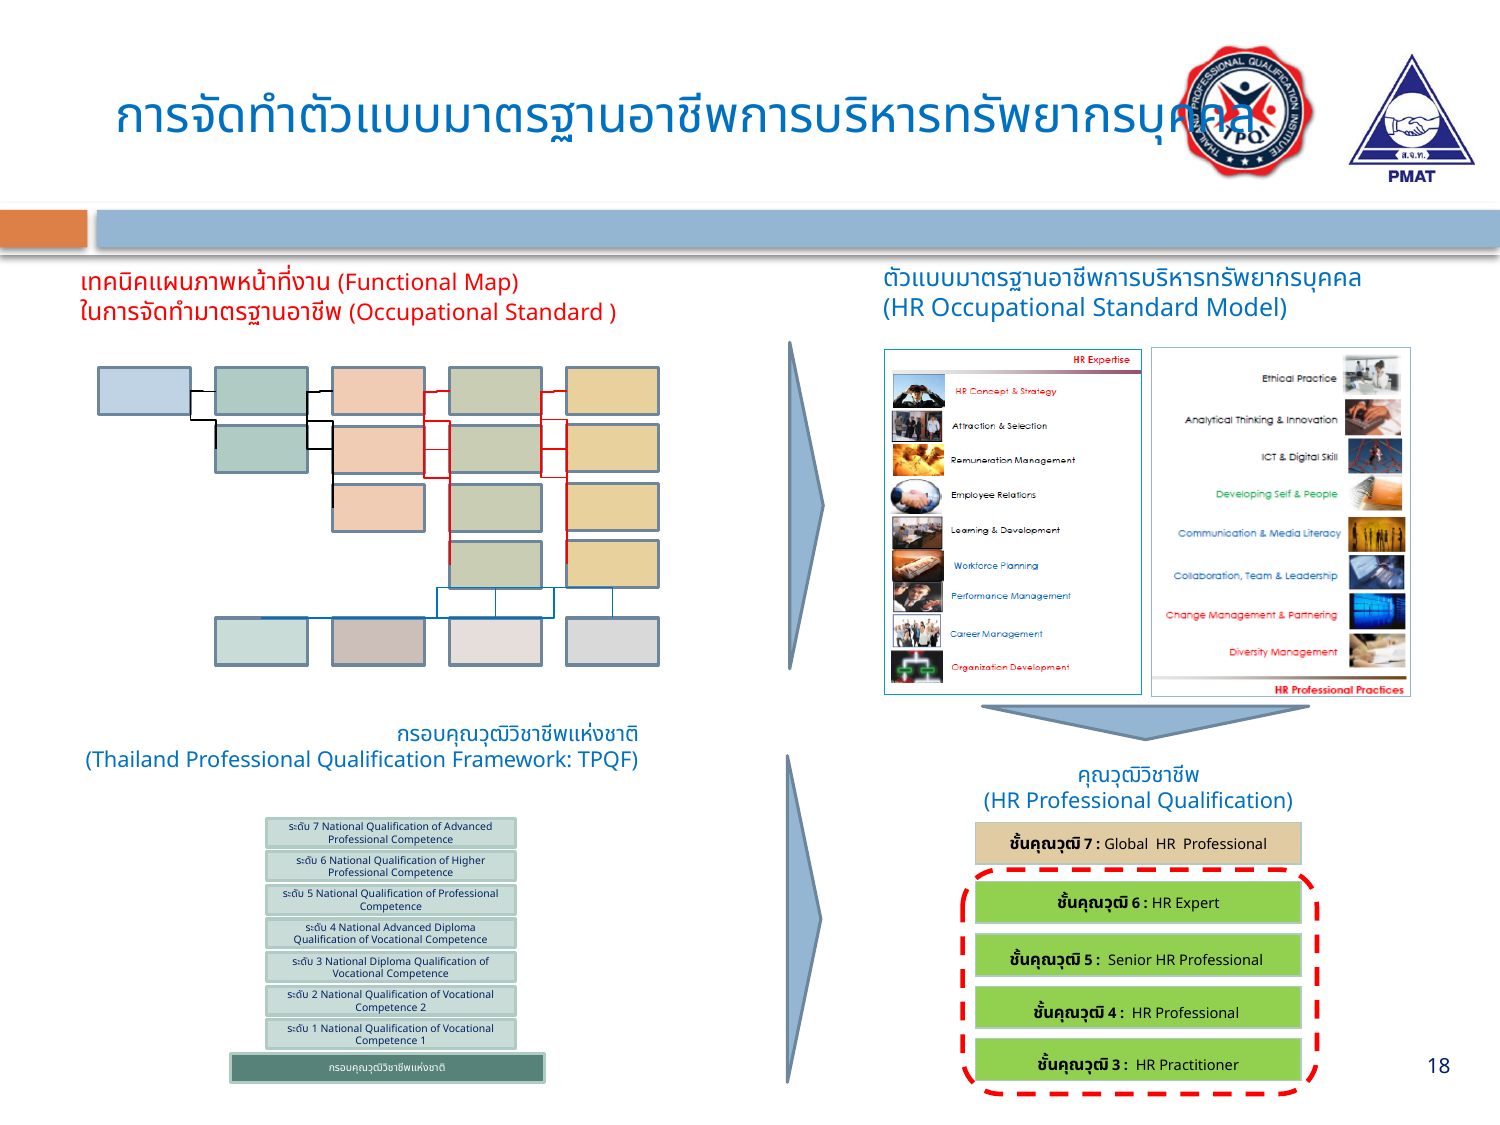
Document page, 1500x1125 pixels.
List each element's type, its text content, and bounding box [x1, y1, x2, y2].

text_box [98, 366, 659, 666]
text_box [788, 340, 825, 671]
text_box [229, 818, 545, 1083]
text_box คุณวุฒิวิชาชีพ (HR Professional Qualification) [826, 737, 1451, 837]
text_box การจัดทำตัวแบบมาตรฐานอาชีพการบริหารทรัพยากรบุคคล [100, 30, 1438, 194]
text_box กรอบคุณวุฒิวิชาชีพแห่งชาติ (Thailand Professional Qualification Framework: TPQF) [36, 696, 661, 796]
title เทคนิคแผนภาพหน้าที่งาน (Functional Map) ในการจัดทำมาตรฐานอาชีพ (Occupational Standard ) [64, 210, 836, 380]
picture [1151, 347, 1411, 697]
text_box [962, 822, 1318, 1095]
picture [886, 351, 1140, 693]
picture [1438, 54, 1475, 182]
text_box [785, 754, 823, 1084]
text_box ตัวแบบมาตรฐานอาชีพการบริหารทรัพยากรบุคคล (HR Occupational Standard Model) [868, 243, 1423, 340]
text_box [980, 704, 1310, 737]
